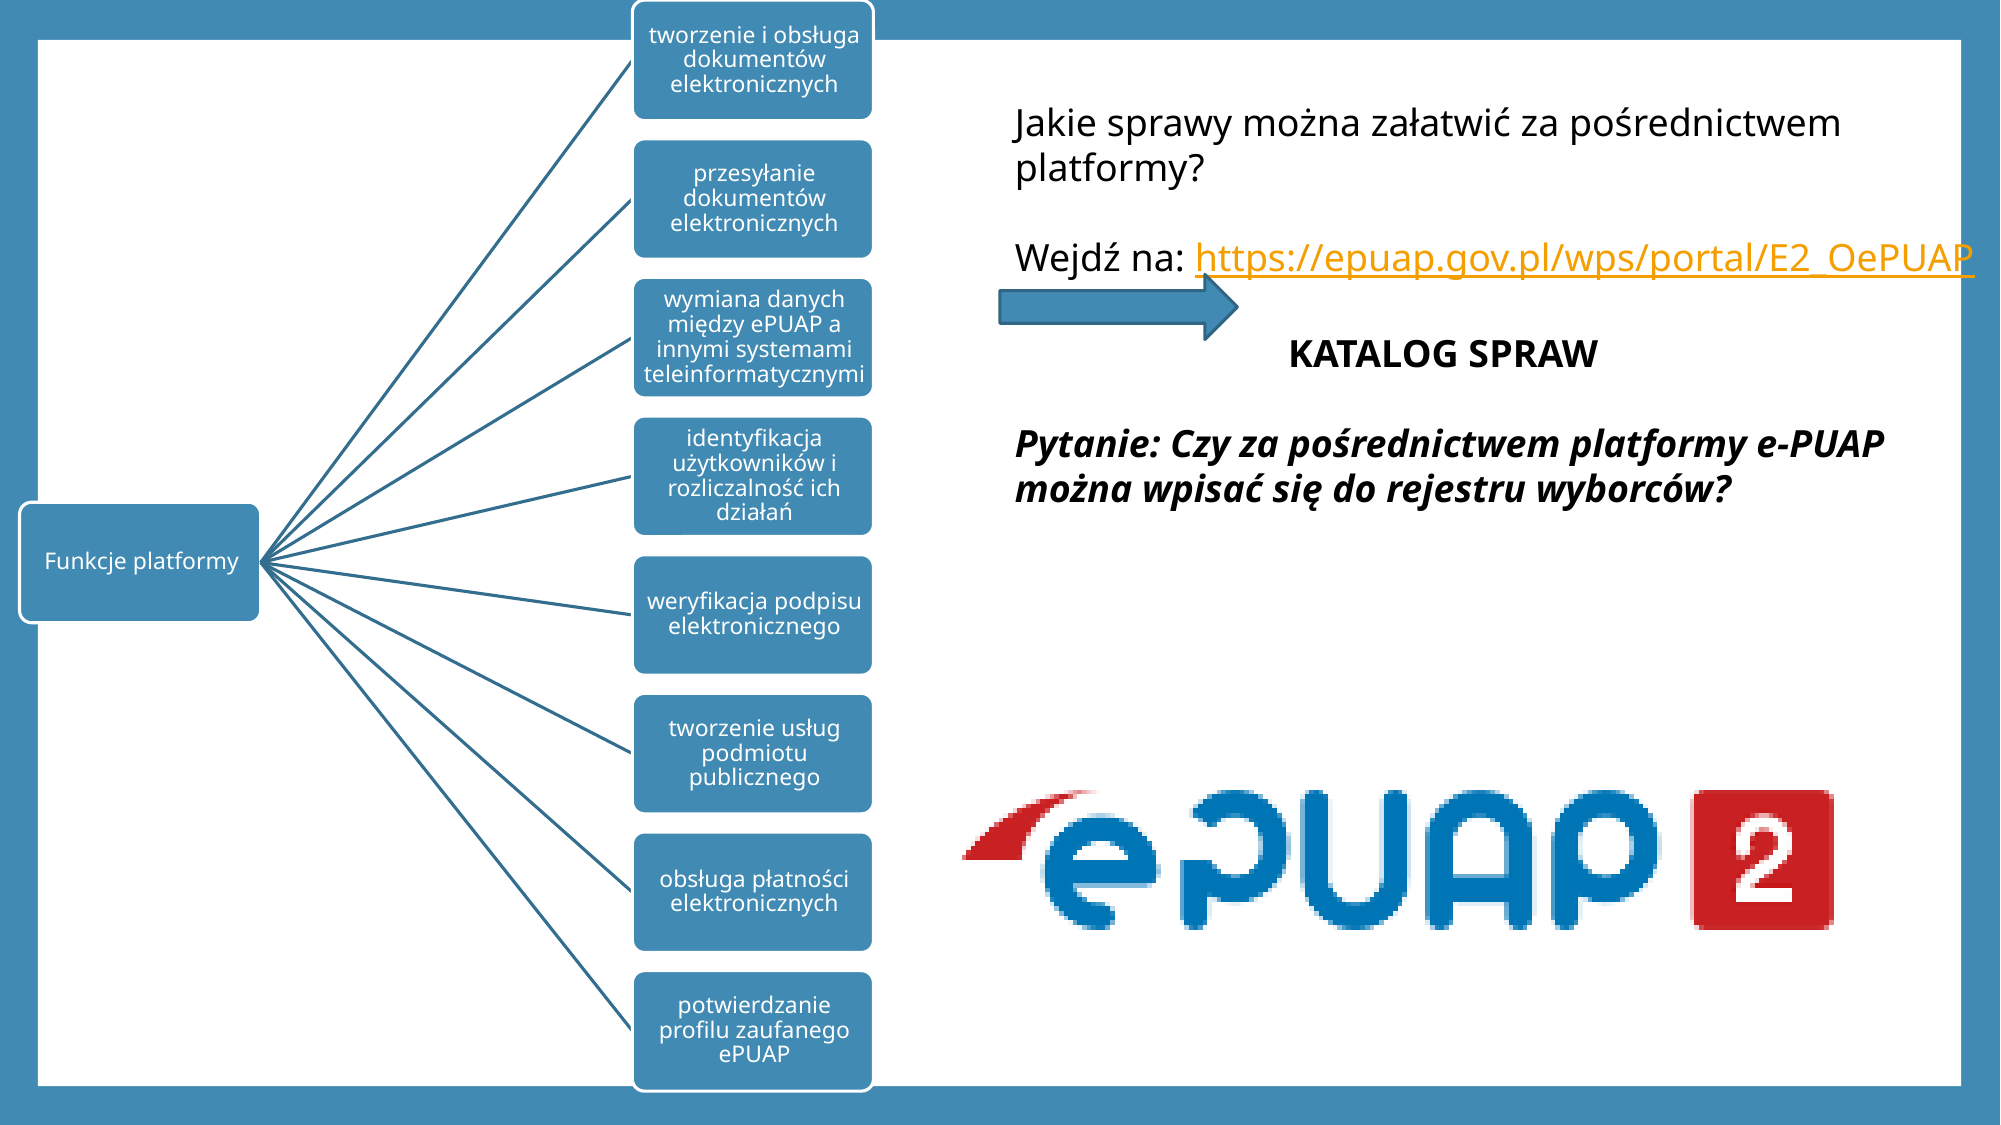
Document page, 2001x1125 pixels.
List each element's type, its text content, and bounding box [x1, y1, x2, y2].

text_box Jakie sprawy można załatwić za pośrednictwem platformy? Wejdź na: https://epuap.gov.pl/wps/portal/E2_OePUAP KATALOG SPRAW Pytanie: Czy za pośrednictwem platformy e-PUAP można wpisać się do rejestru wyborców? [1152, 92, 2000, 518]
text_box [19, 0, 1149, 1092]
picture [962, 790, 1834, 931]
text_box [1152, 272, 1239, 341]
